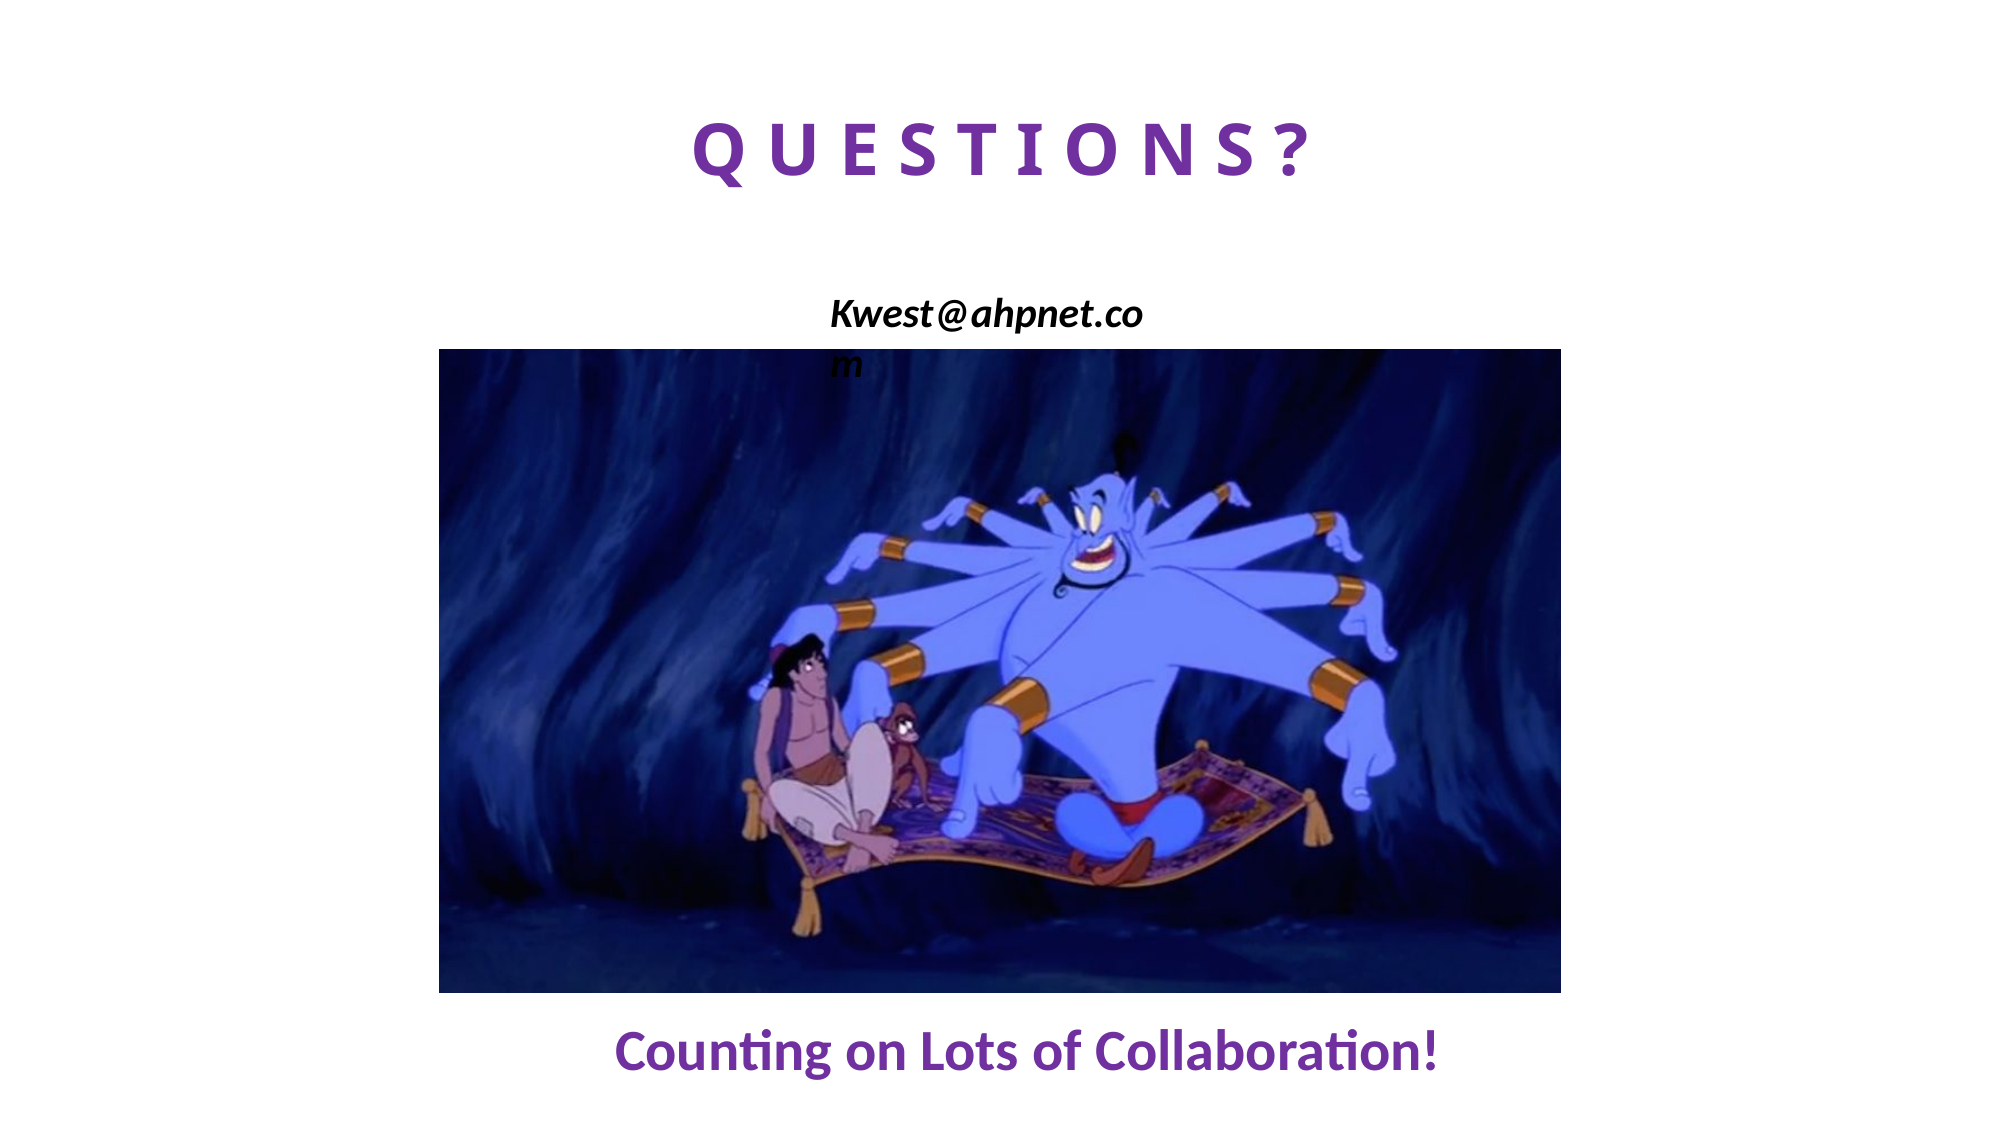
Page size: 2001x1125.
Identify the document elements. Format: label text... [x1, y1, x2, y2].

text_box Kwest@ahpnet.com [815, 233, 1185, 349]
title Q U E S T I O N S ? [137, 106, 1863, 200]
picture [439, 349, 1561, 993]
text_box Counting on Lots of Collaboration! [600, 1004, 1469, 1090]
